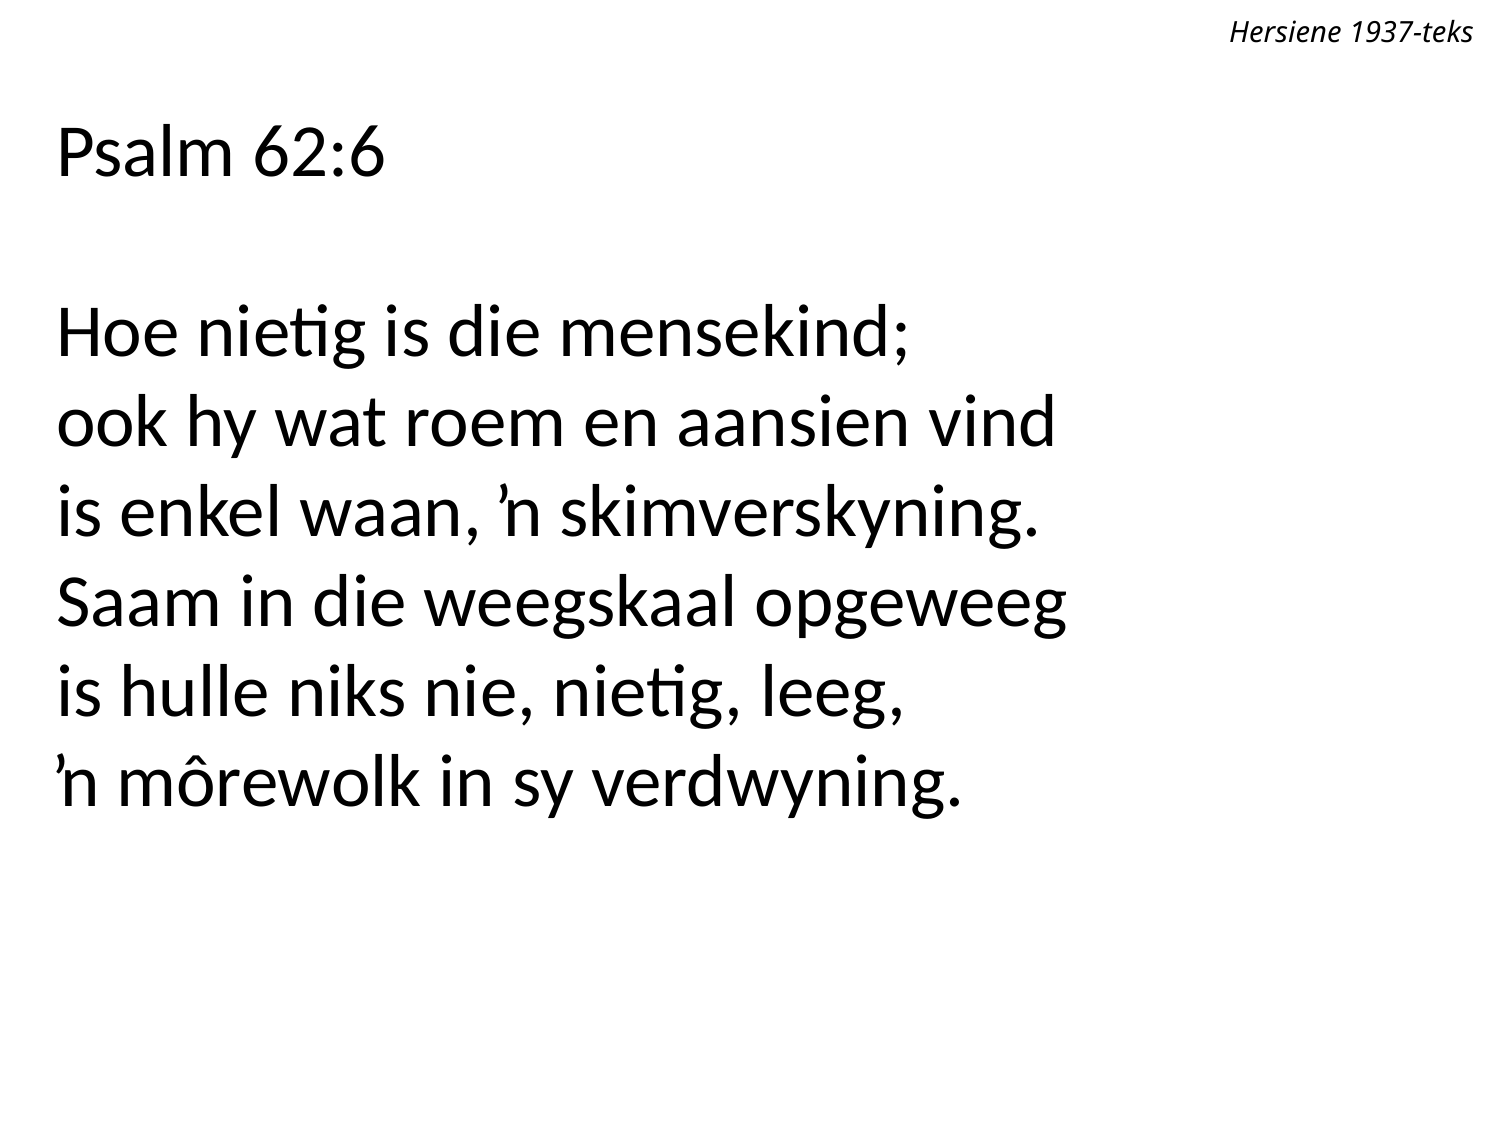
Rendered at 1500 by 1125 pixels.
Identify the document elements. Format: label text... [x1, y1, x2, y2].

text_box Hersiene 1937-teks [1214, 5, 1489, 56]
text_box Psalm 62:6 Hoe nietig is die mensekind; ook hy wat roem en aansien vind is enkel waan, ŉ skimverskyning. Saam in die weegskaal opgeweeg is hulle niks nie, nietig, leeg, ŉ môrewolk in sy verdwyning. [41, 94, 1447, 830]
